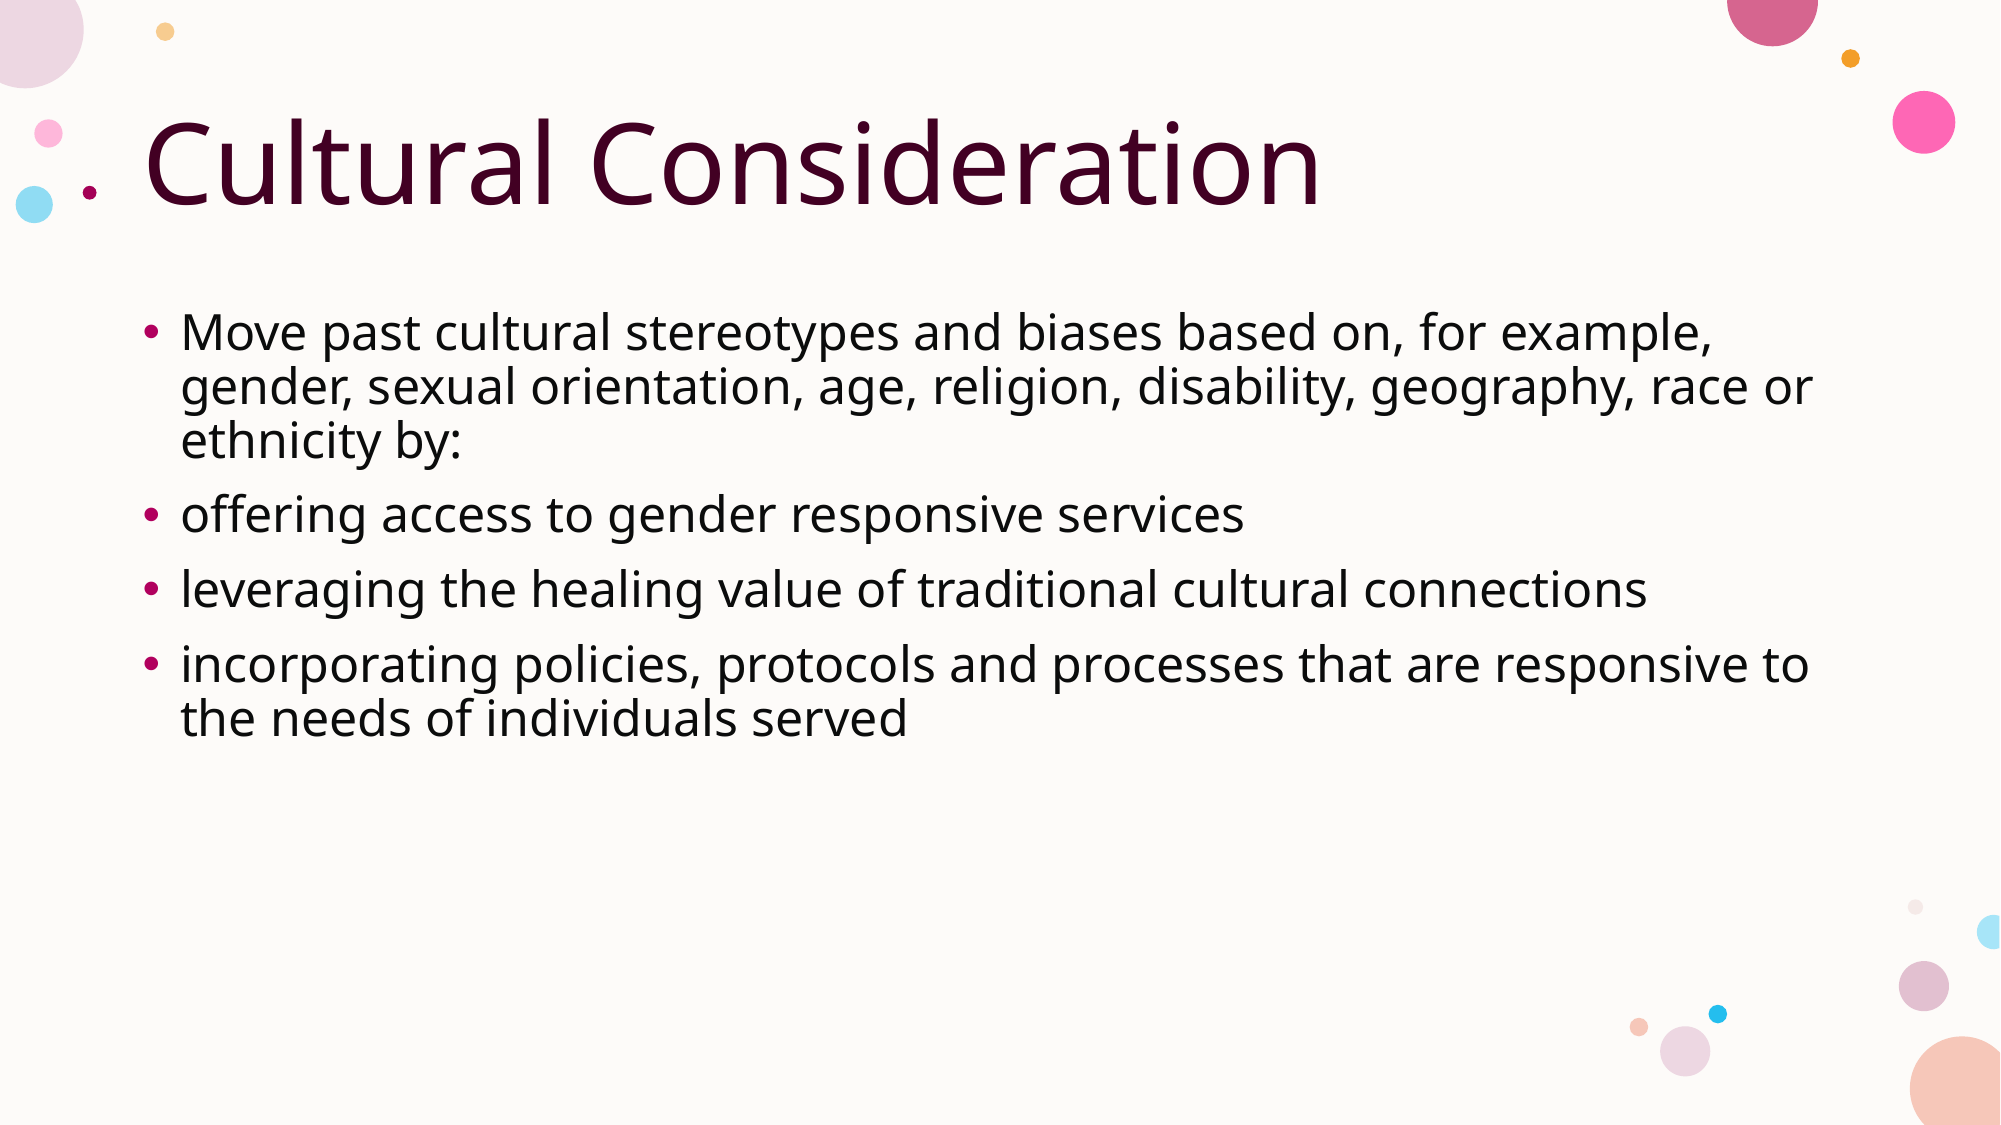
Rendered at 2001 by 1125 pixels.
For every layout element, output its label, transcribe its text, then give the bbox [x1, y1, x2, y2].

title Cultural Consideration [127, 59, 1877, 278]
list Move past cultural stereotypes and biases based on, for example, gender, sexual orientation, age, religion, disability, geography, race or ethnicity by: offering access to gender responsive services leveraging the healing value of traditional cultural connections incorporating policies, protocols and processes that are responsive to the needs of individuals served [127, 299, 1877, 1014]
